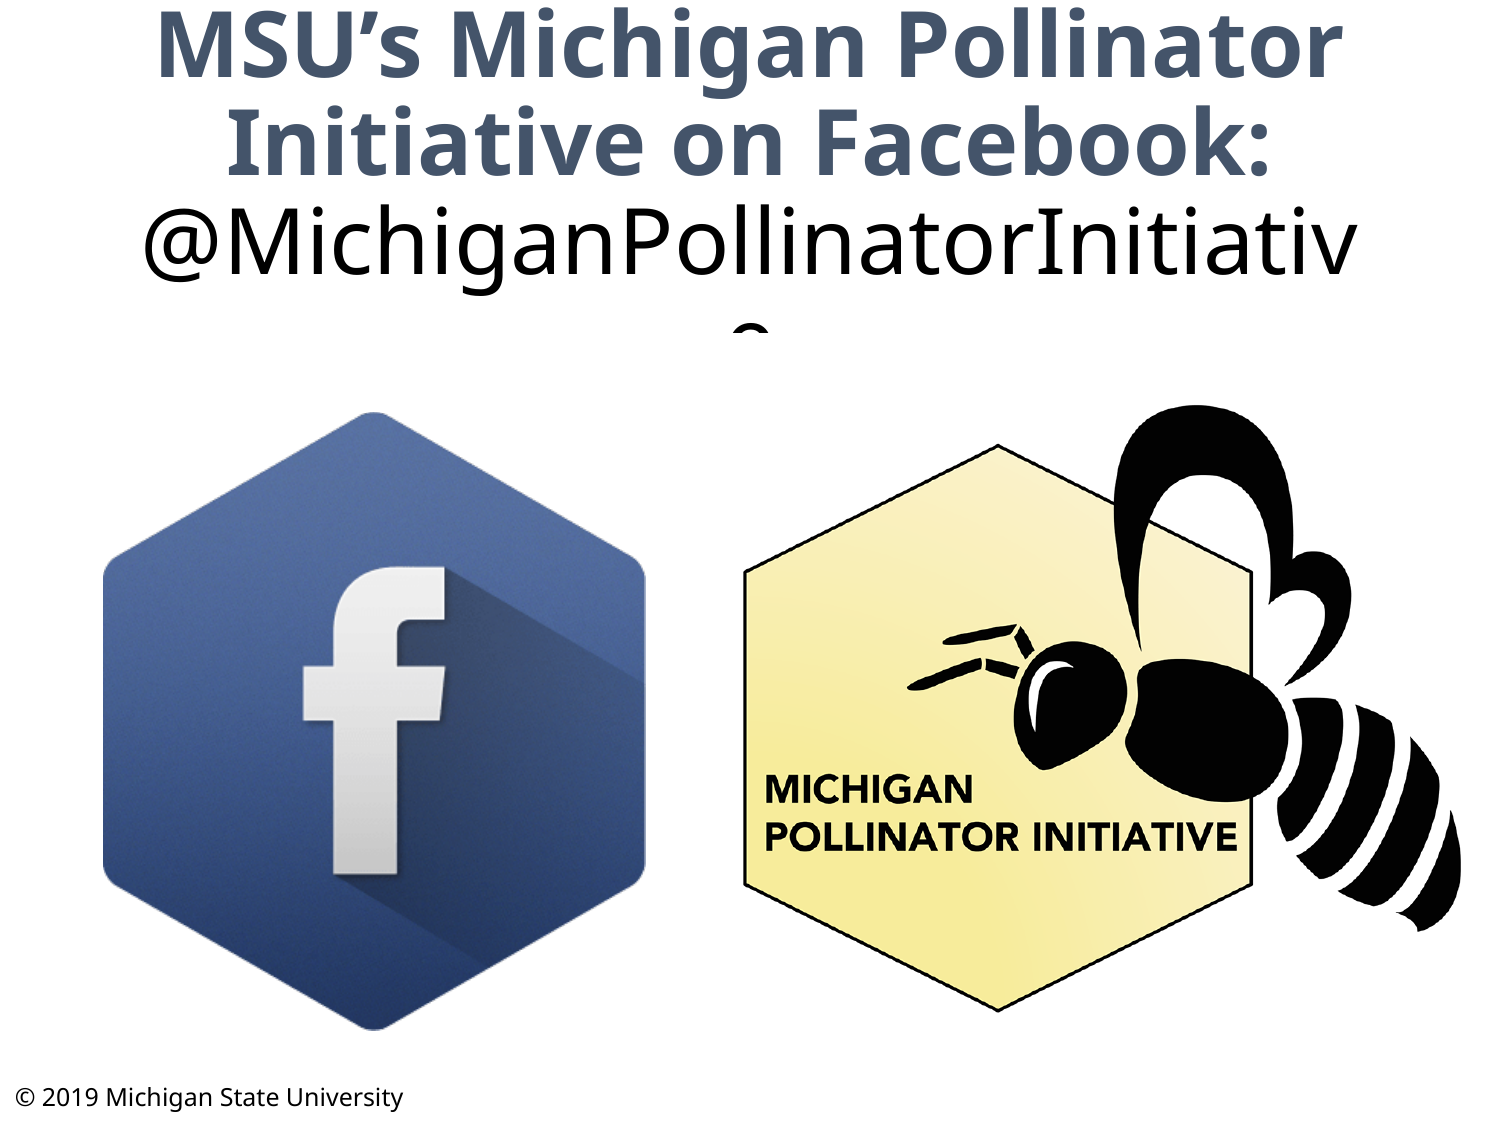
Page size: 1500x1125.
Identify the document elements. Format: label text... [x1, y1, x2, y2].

picture [103, 412, 646, 1031]
text_box © 2019 Michigan State University [0, 1074, 524, 1120]
title MSU’s Michigan Pollinator Initiative on Facebook: @MichiganPollinatorInitiative [103, 86, 1397, 305]
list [721, 333, 1471, 1048]
